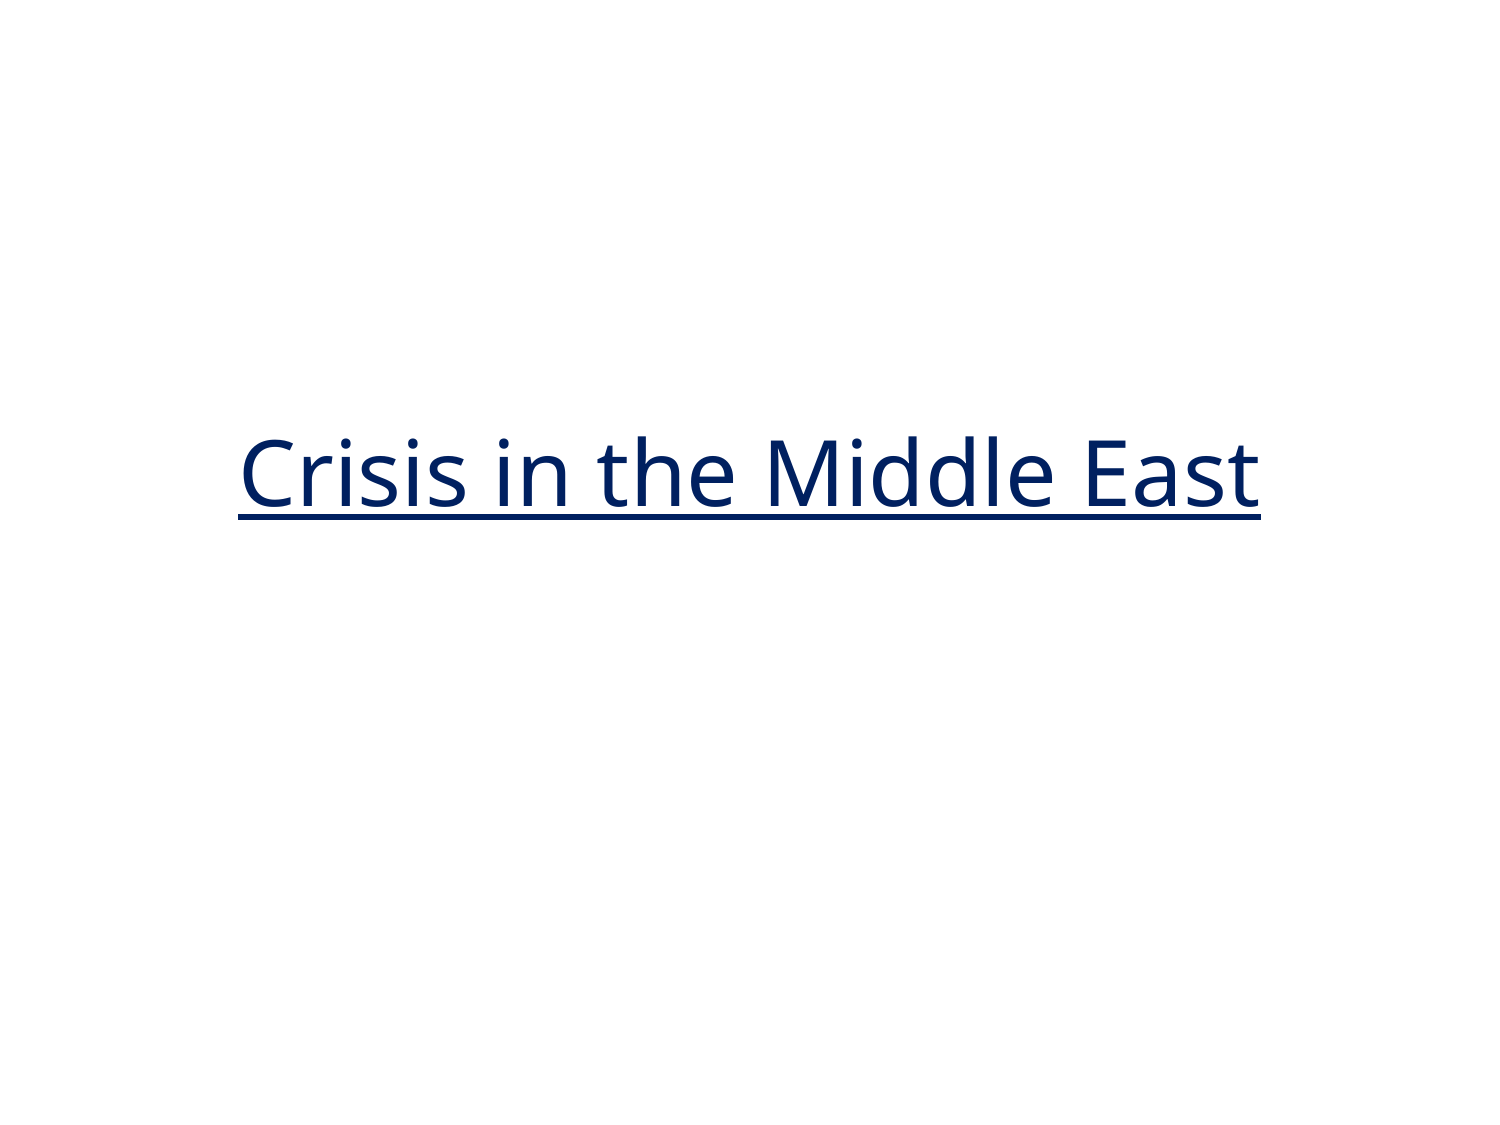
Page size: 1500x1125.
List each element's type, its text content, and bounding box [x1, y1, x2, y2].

title Crisis in the Middle East [112, 349, 1388, 591]
